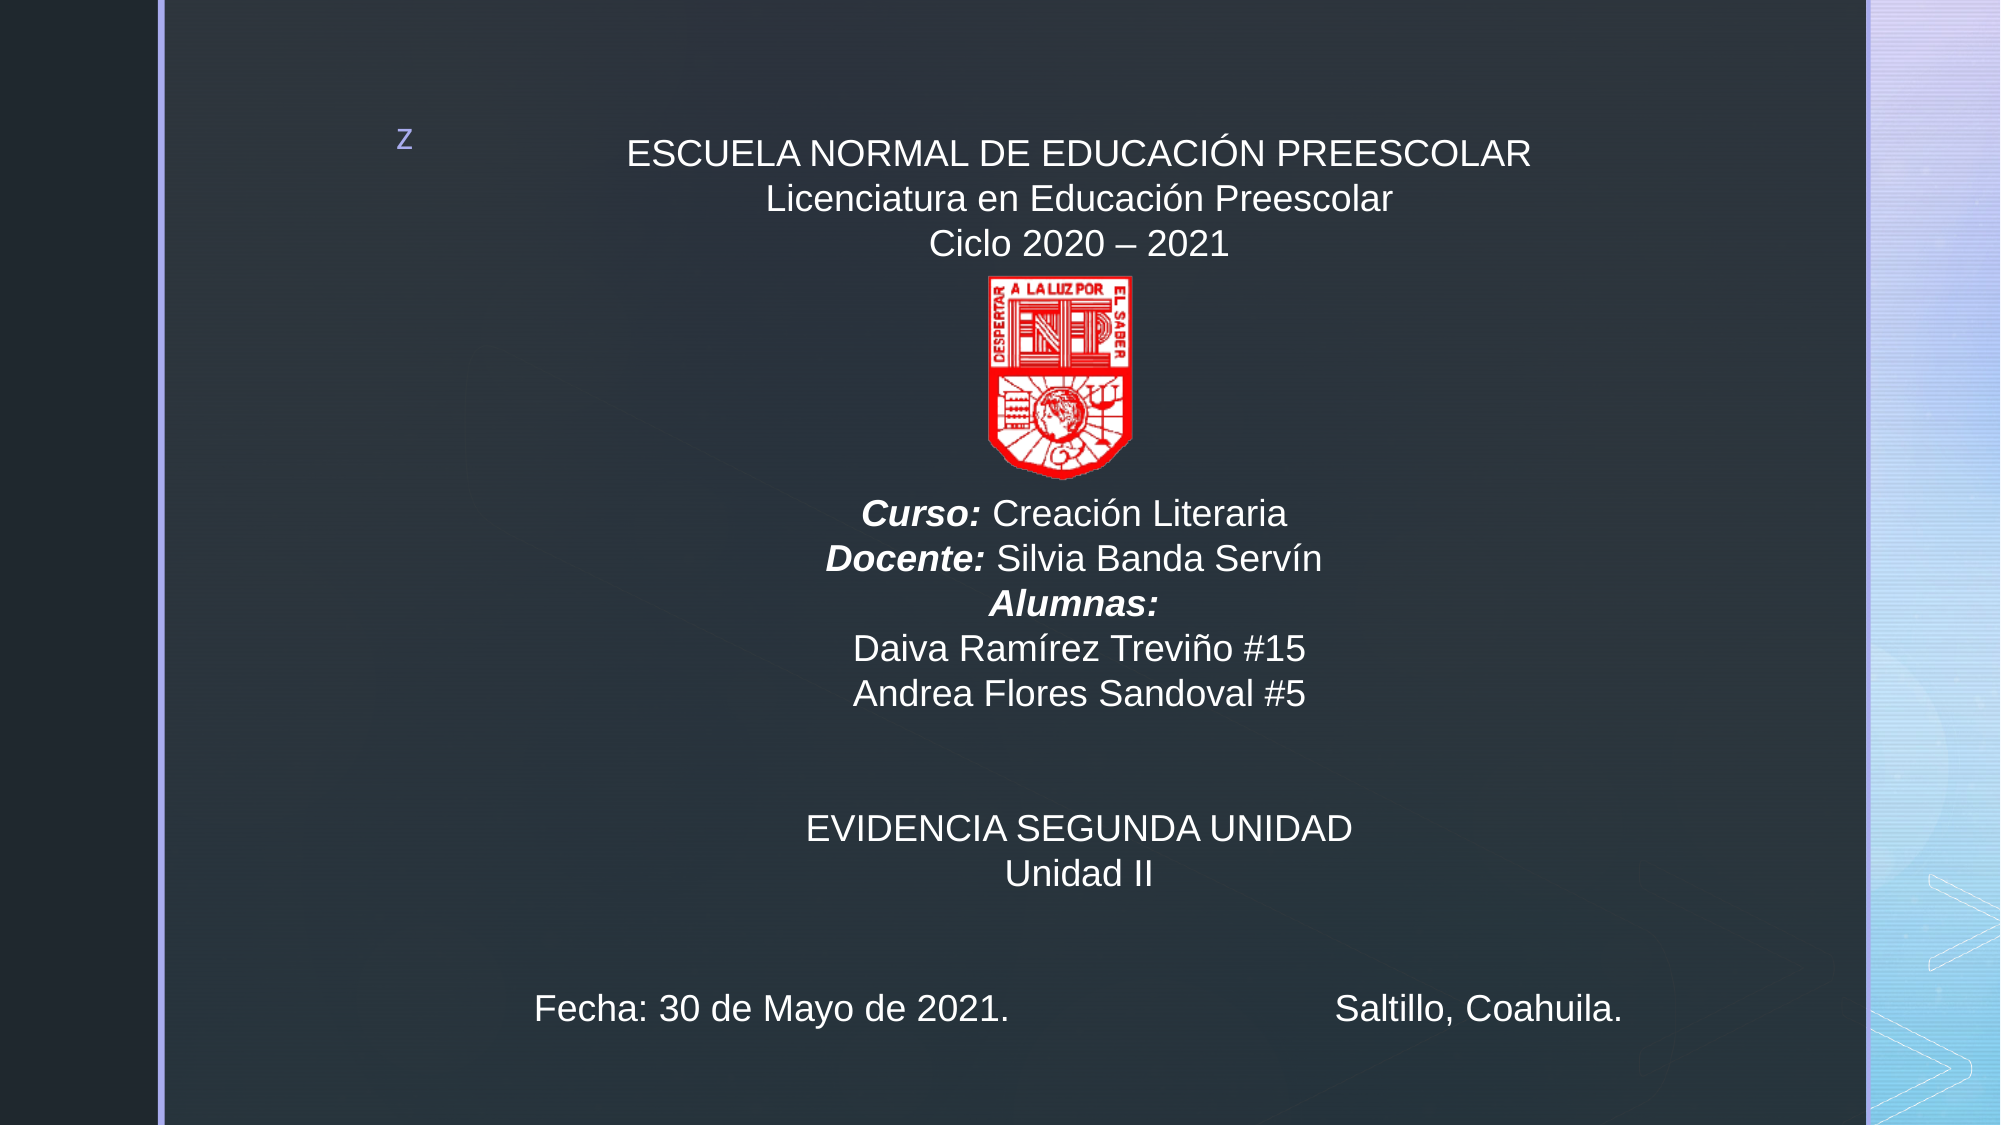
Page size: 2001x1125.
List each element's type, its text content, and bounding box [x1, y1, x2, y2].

text_box ESCUELA NORMAL DE EDUCACIÓN PREESCOLAR Licenciatura en Educación Preescolar Ciclo 2020 – 2021 Curso: Creación Literaria Docente: Silvia Banda Servín Alumnas: Daiva Ramírez Treviño #15 Andrea Flores Sandoval #5 EVIDENCIA SEGUNDA UNIDAD Unidad II Fecha: 30 de Mayo de 2021. Saltillo, Coahuila. [385, 121, 1774, 1036]
picture [924, 271, 1186, 483]
picture [1871, 0, 2001, 1125]
